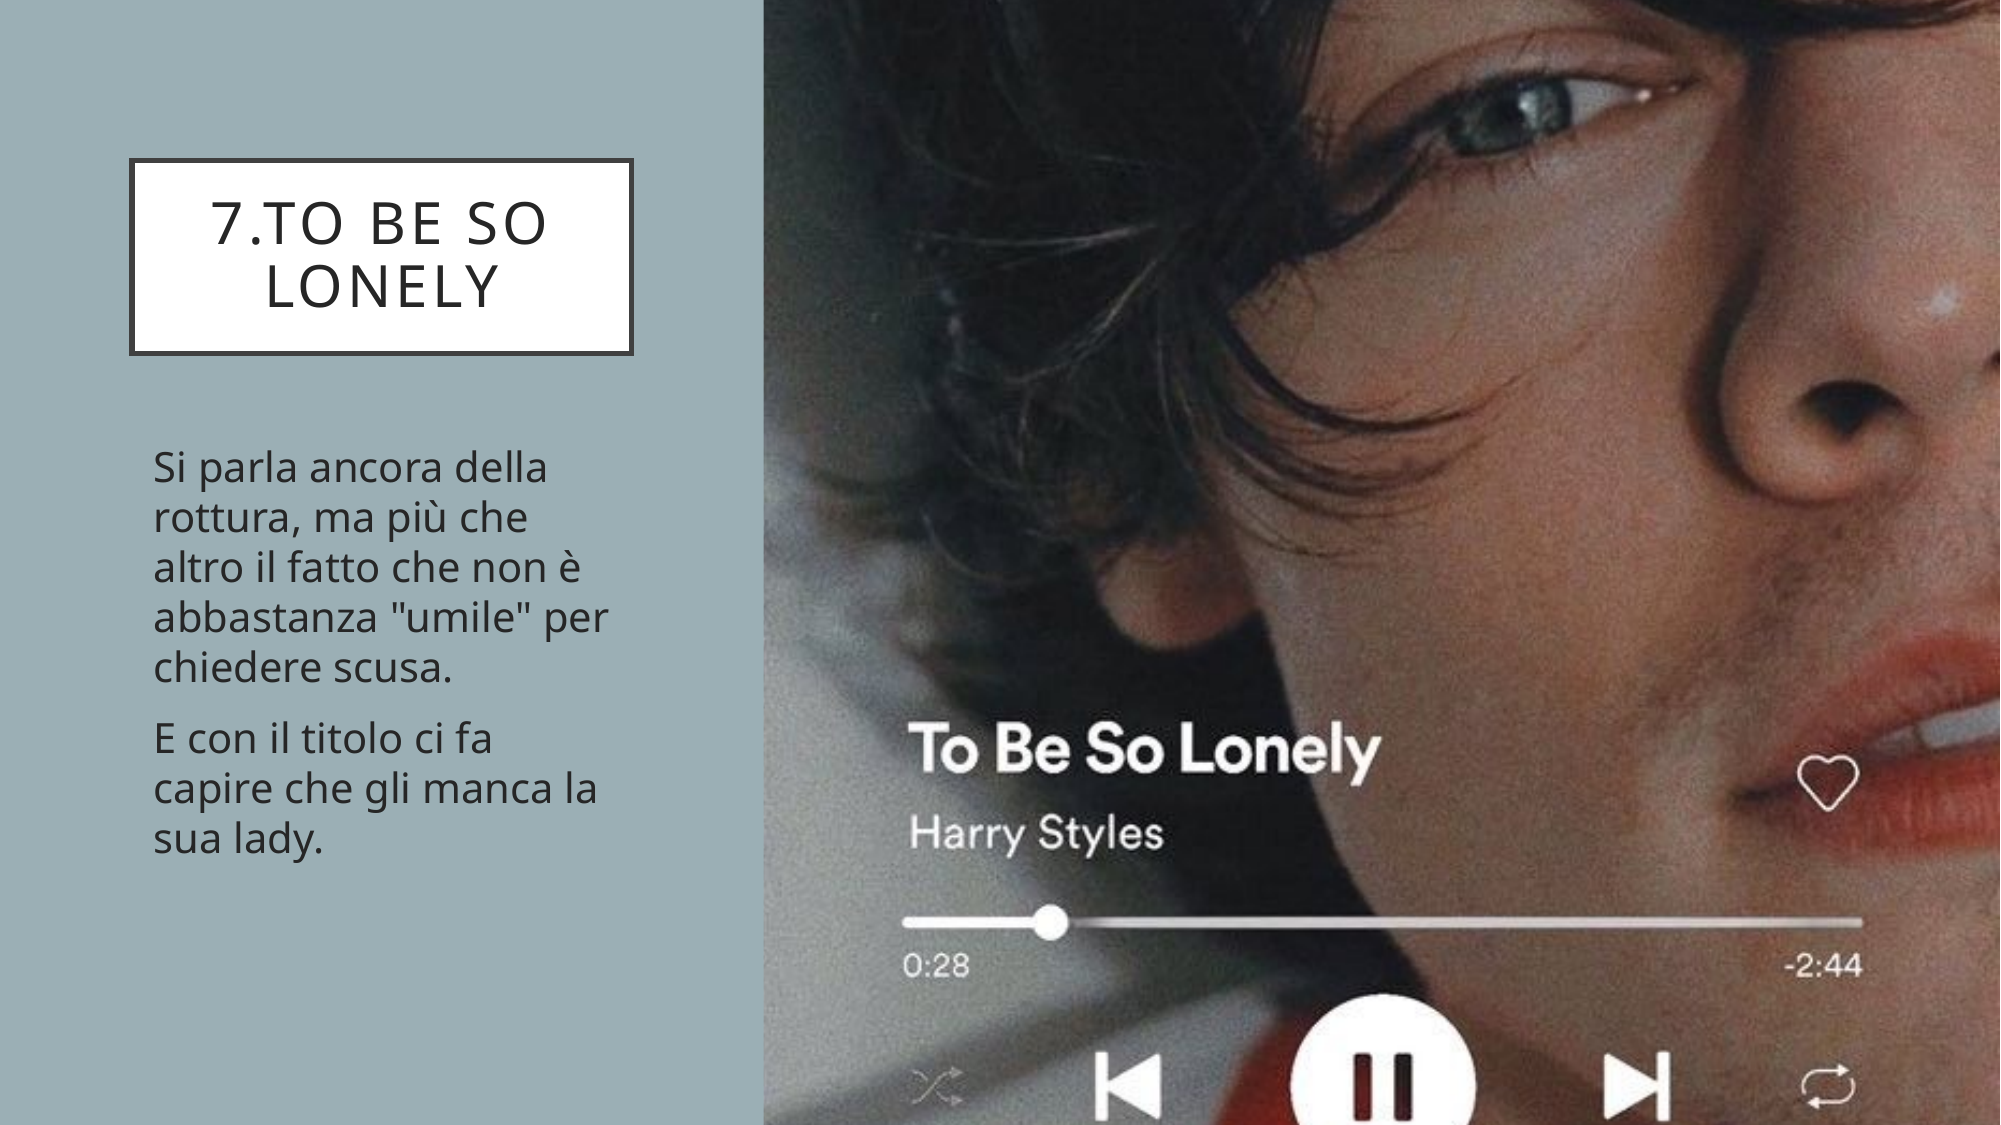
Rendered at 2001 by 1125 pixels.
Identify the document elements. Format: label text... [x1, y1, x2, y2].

list Si parla ancora della rottura, ma più che altro il fatto che non è abbastanza "umile" per chiedere scusa. E con il titolo ci fa capire che gli manca la sua lady. [131, 433, 632, 968]
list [763, 0, 2000, 1125]
title 7.To be so lonely [129, 158, 634, 356]
